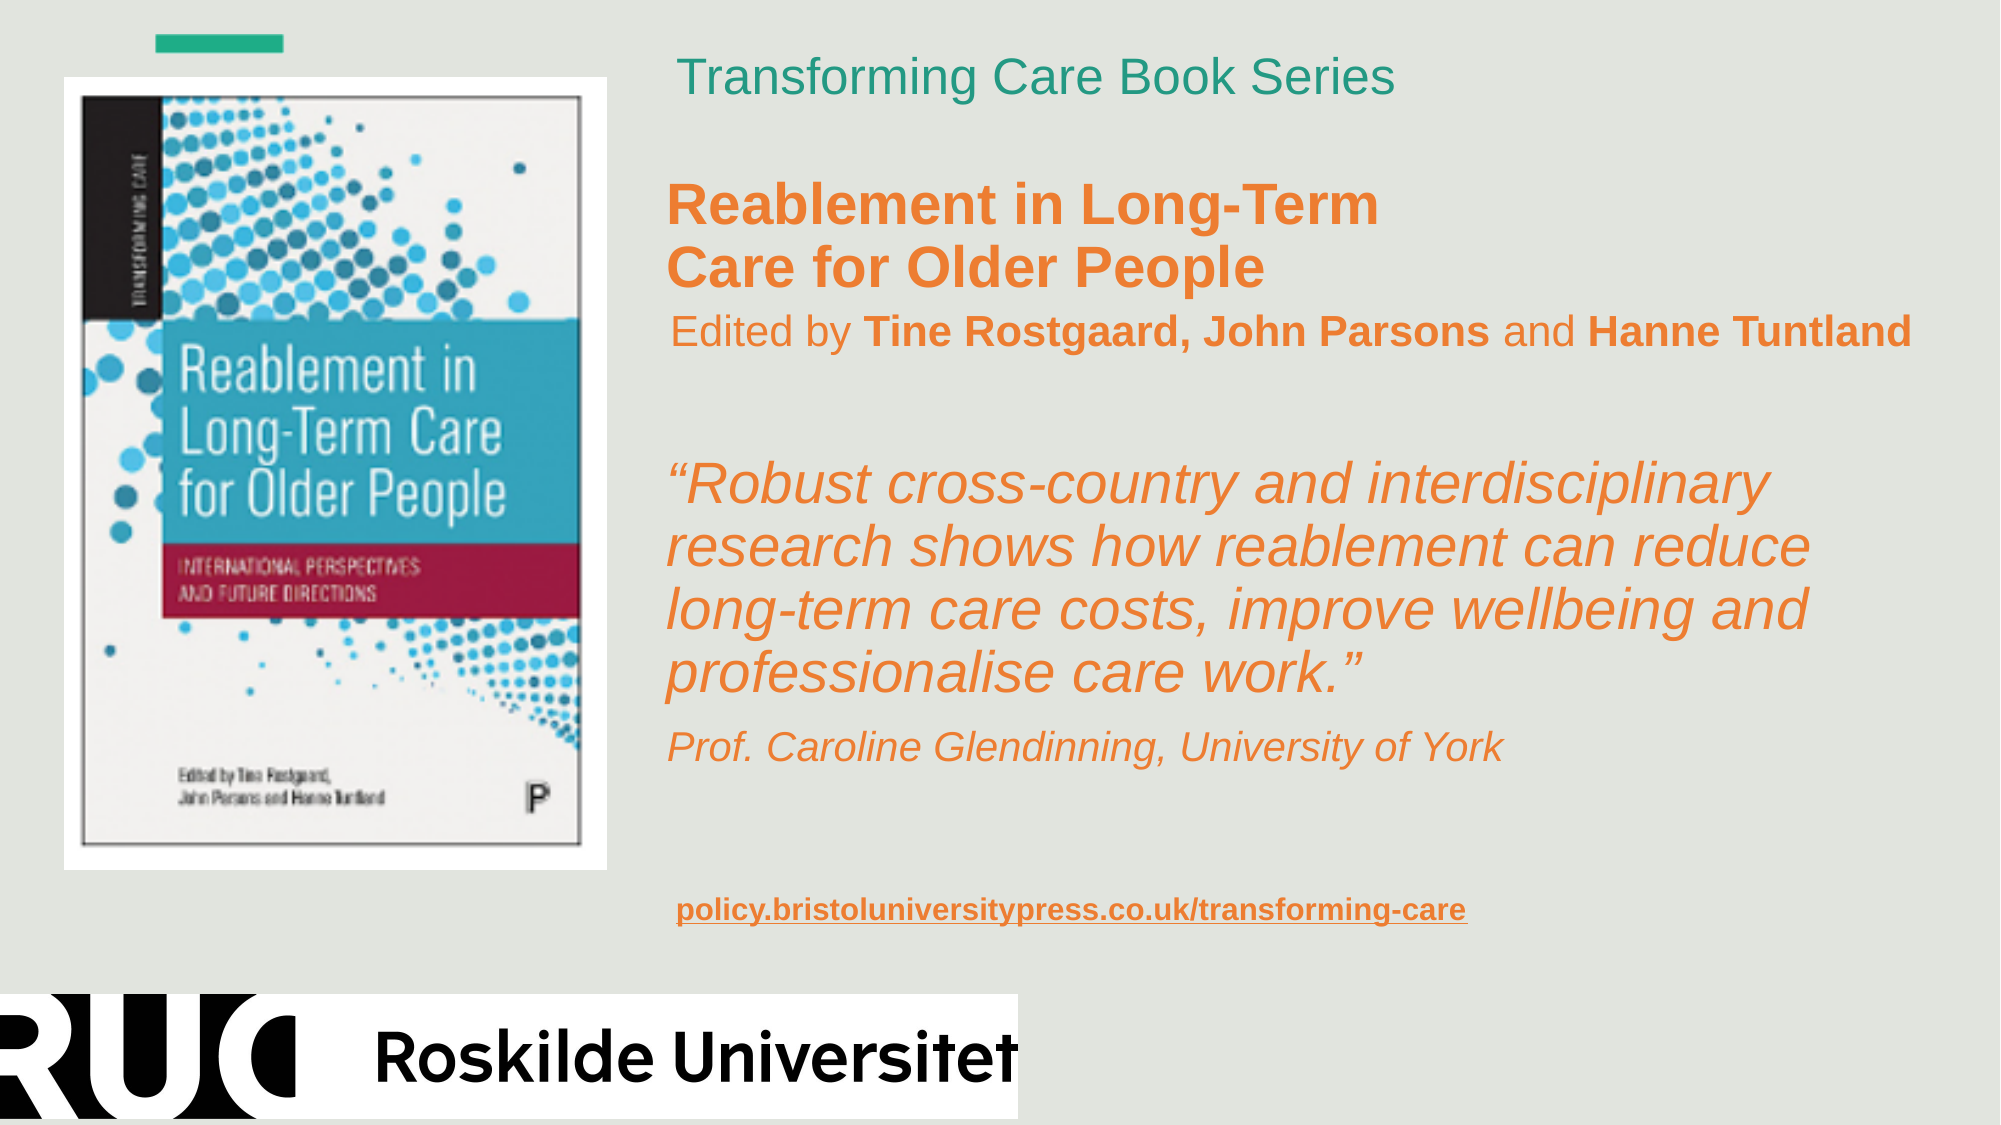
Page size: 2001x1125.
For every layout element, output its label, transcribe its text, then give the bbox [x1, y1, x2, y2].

picture [0, 0, 2001, 1125]
text_box “Robust cross-country and interdisciplinary research shows how reablement can reduce long-term care costs, improve wellbeing and professionalise care work.” Prof. Caroline Glendinning, University of York [652, 445, 1846, 730]
text_box Transforming Care Book Series [661, 41, 1918, 114]
text_box Reablement in Long-Term Care for Older People [651, 166, 1518, 245]
text_box Edited by Tine Rostgaard, John Parsons and Hanne Tuntland [670, 301, 1927, 407]
text_box policy.bristoluniversitypress.co.uk/transforming-care [661, 879, 1792, 935]
